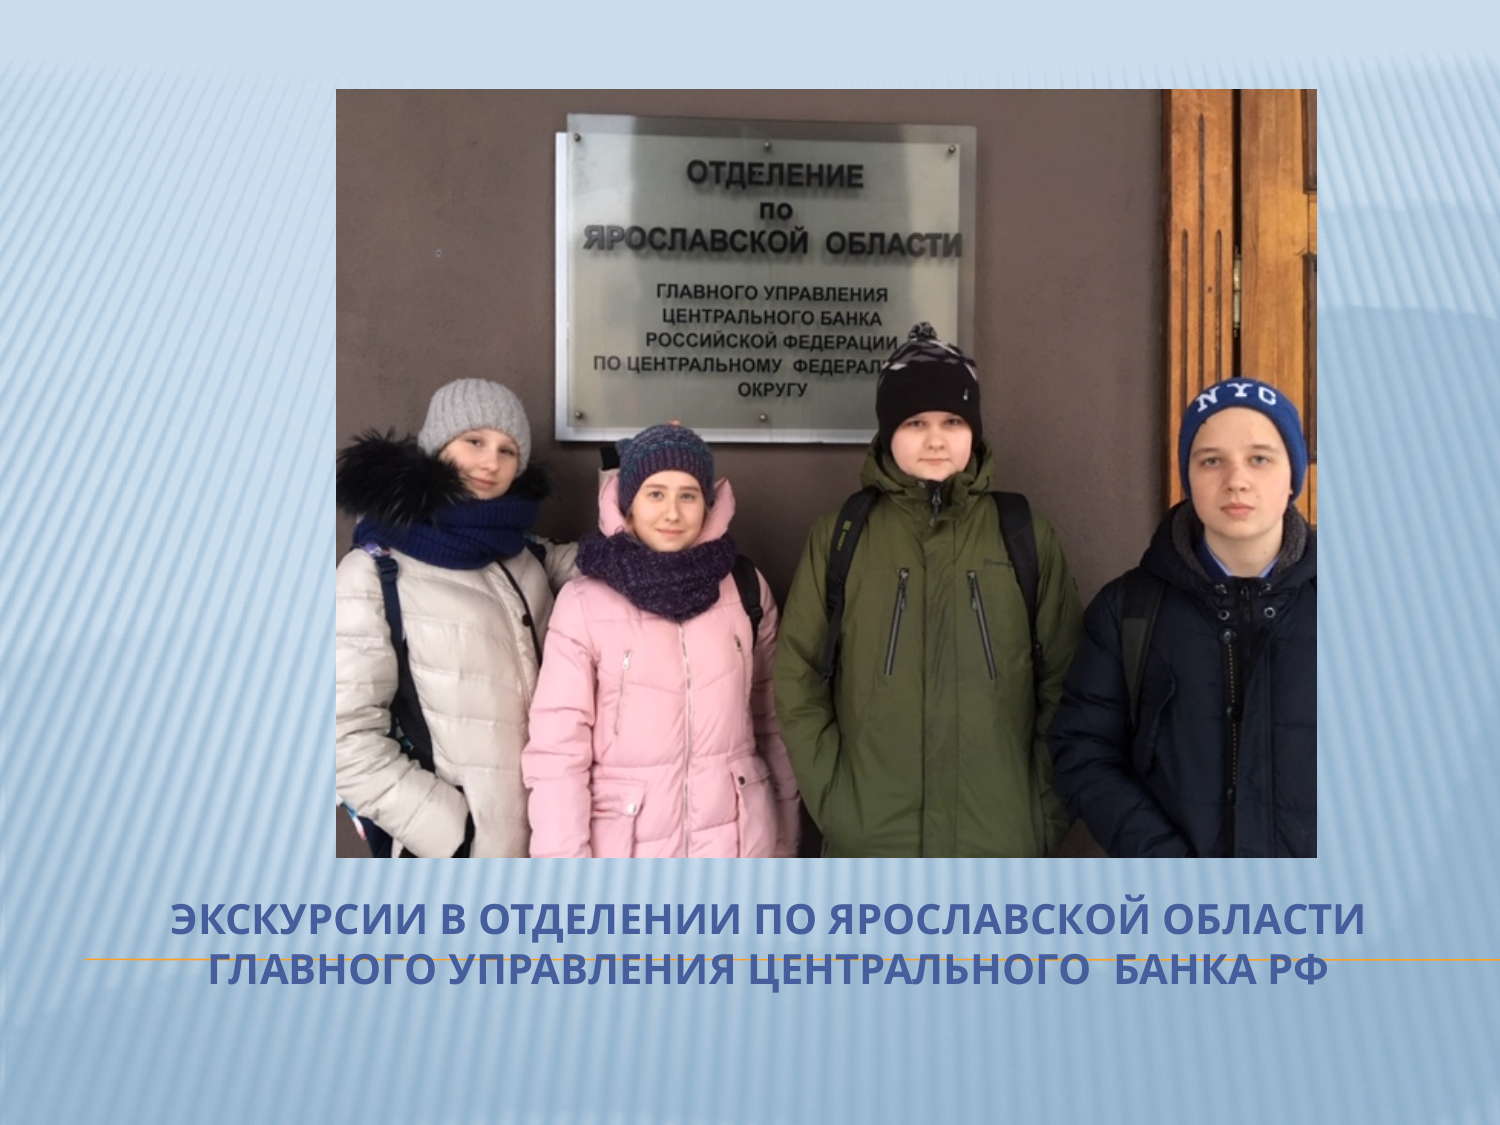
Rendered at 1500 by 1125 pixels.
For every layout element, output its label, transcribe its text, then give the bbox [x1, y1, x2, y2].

title экскурсии в отделении по Ярославской области Главного управления Центрального банка РФ [75, 900, 1463, 986]
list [336, 89, 1318, 859]
